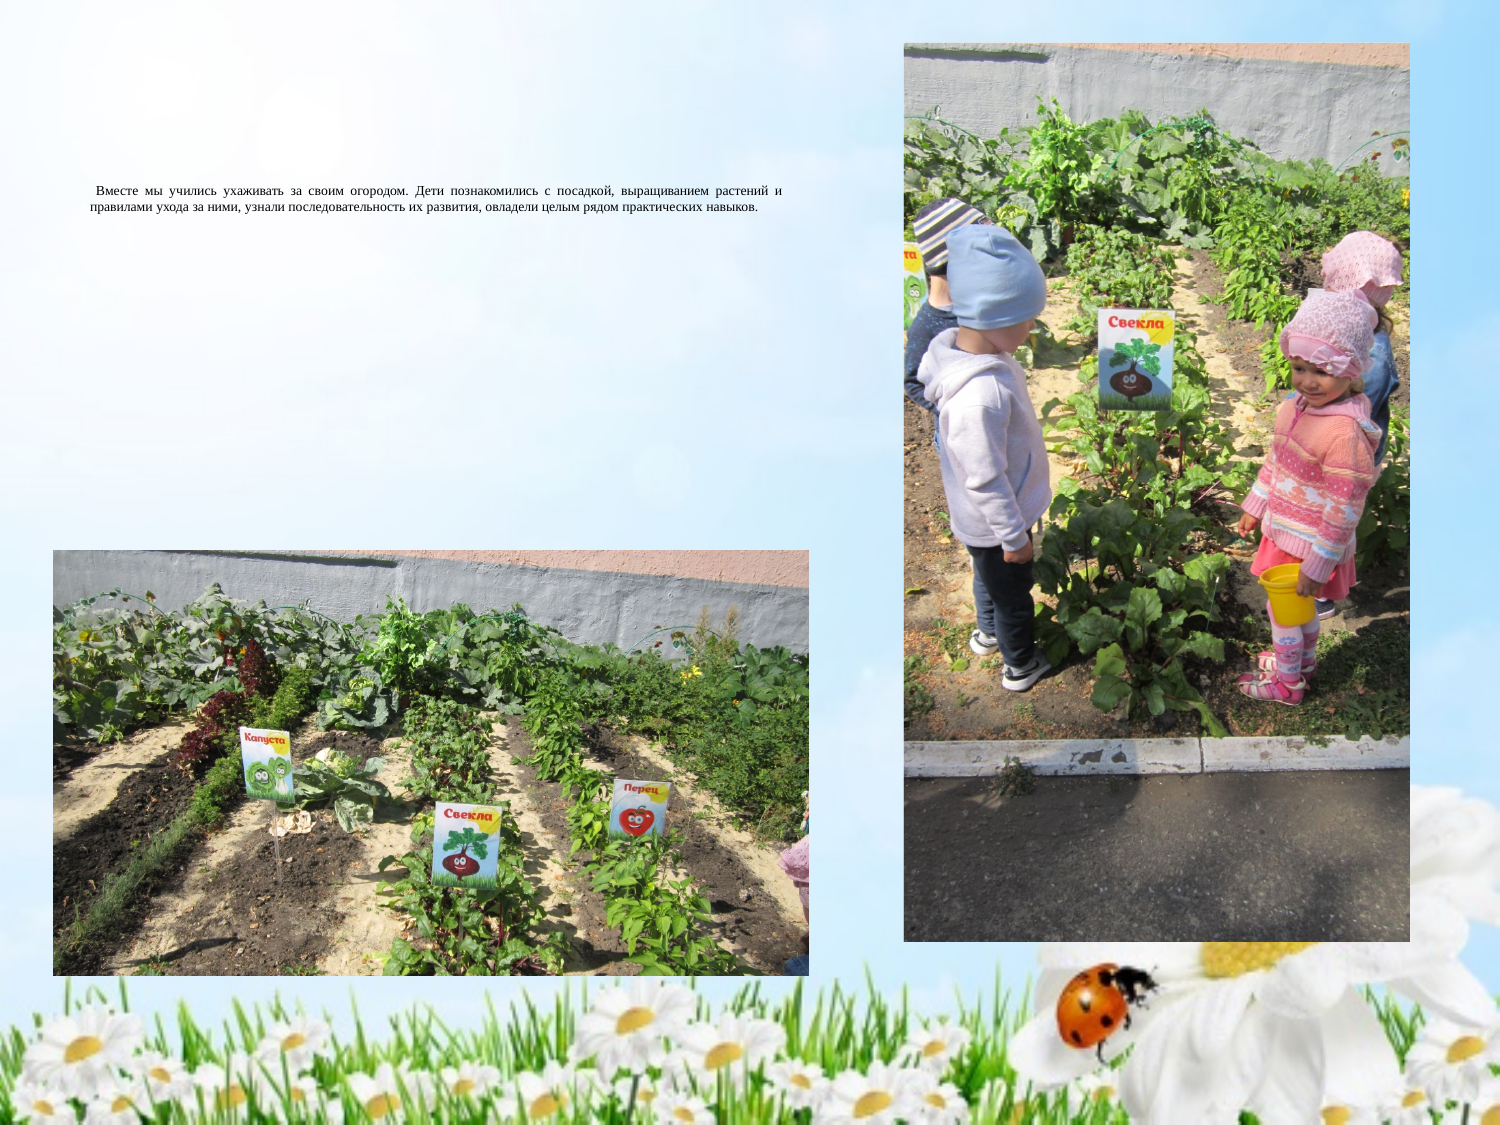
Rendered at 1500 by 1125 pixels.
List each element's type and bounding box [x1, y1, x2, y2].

picture [52, 238, 1500, 977]
list [0, 0, 1500, 1125]
